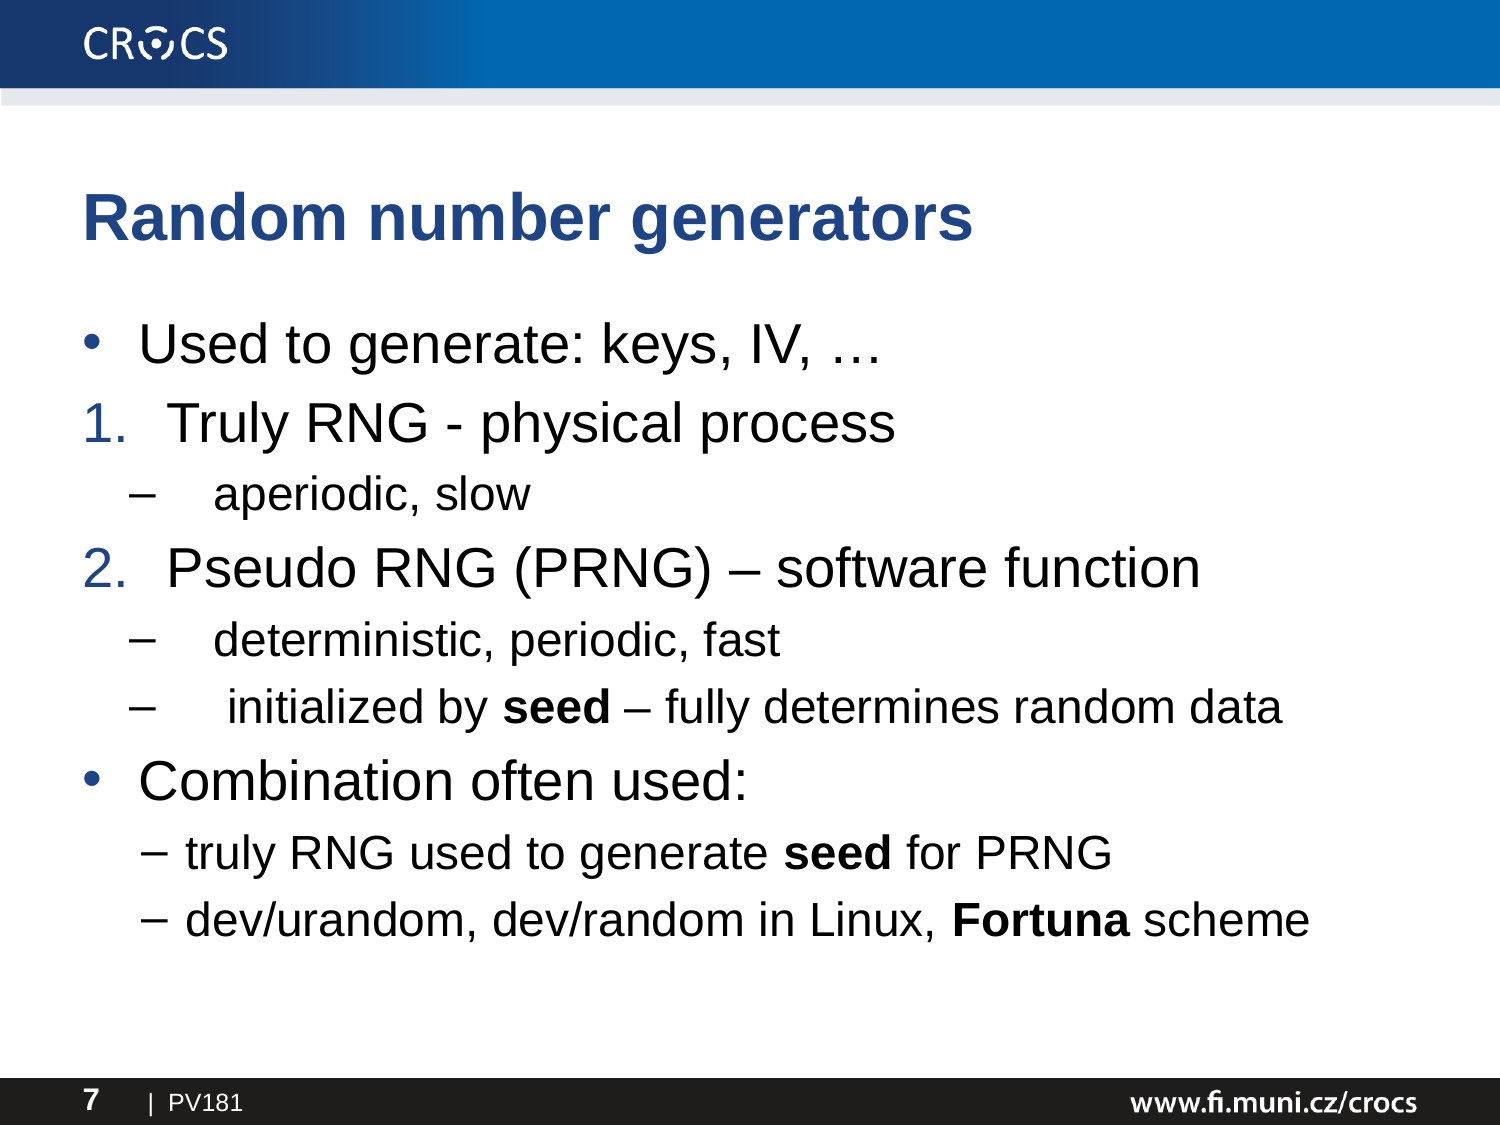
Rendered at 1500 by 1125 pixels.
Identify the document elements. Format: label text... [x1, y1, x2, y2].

footer | PV181 [147, 1078, 623, 1125]
slide_number 7 [82, 1078, 147, 1125]
picture [0, 0, 1500, 1125]
list Used to generate: keys, IV, … Truly RNG - physical process aperiodic, slow Pseudo RNG (PRNG) – software function deterministic, periodic, fast initialized by seed – fully determines random data Combination often used: truly RNG used to generate seed for PRNG dev/urandom, dev/random in Linux, Fortuna scheme [82, 307, 1433, 988]
title Random number generators [82, 148, 1433, 279]
